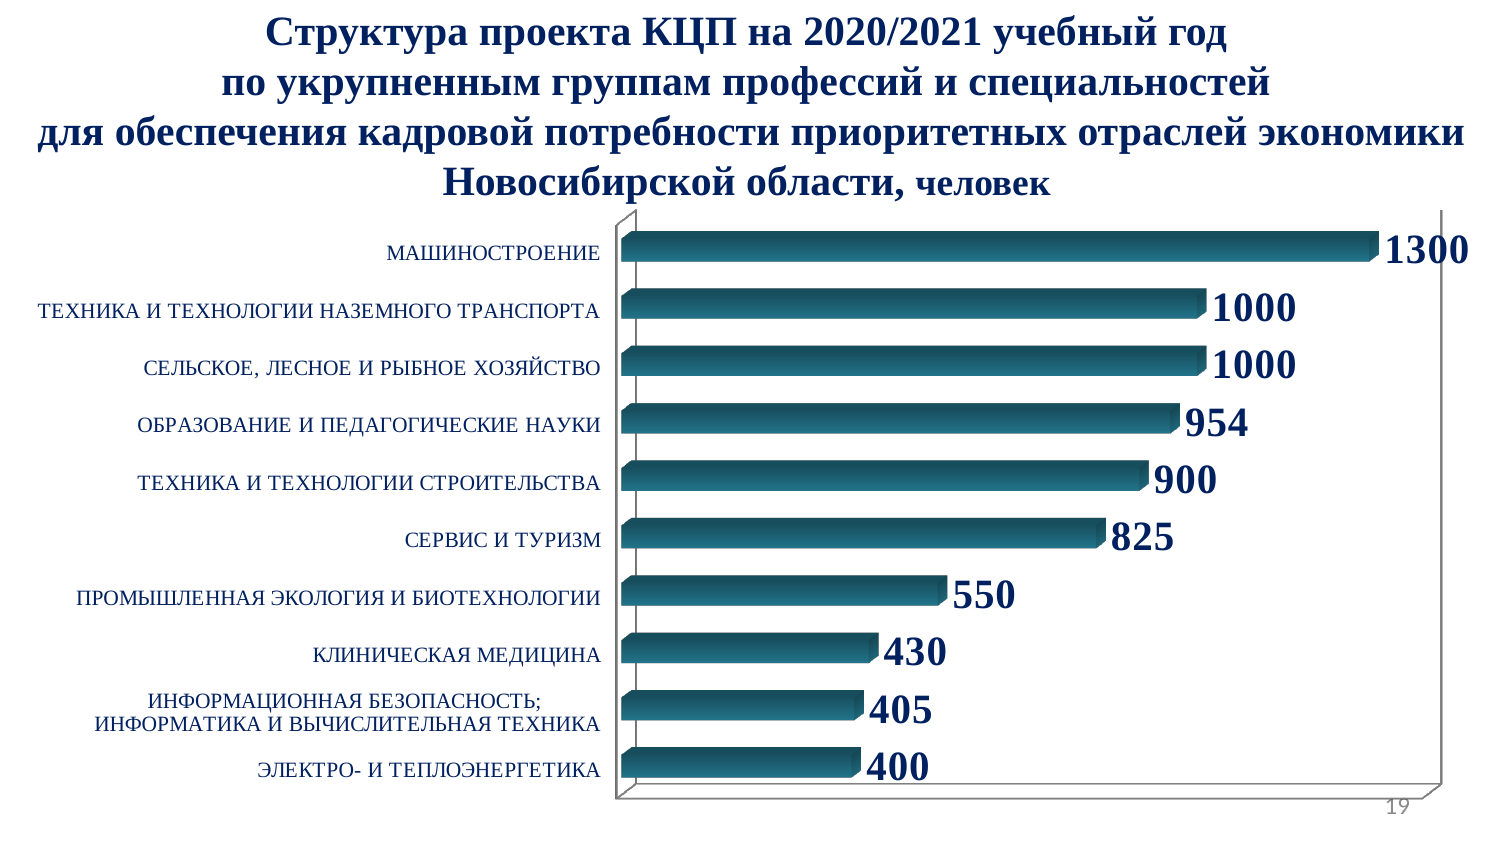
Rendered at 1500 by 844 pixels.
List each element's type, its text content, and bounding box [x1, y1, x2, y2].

title Структура проекта КЦП на 2020/2021 учебный год по укрупненным группам профессий и специальностей для обеспечения кадровой потребности приоритетных отраслей экономики Новосибирской области, человек [5, 33, 1483, 175]
chart [17, 208, 1471, 801]
slide_number 19 [1074, 808, 1425, 827]
